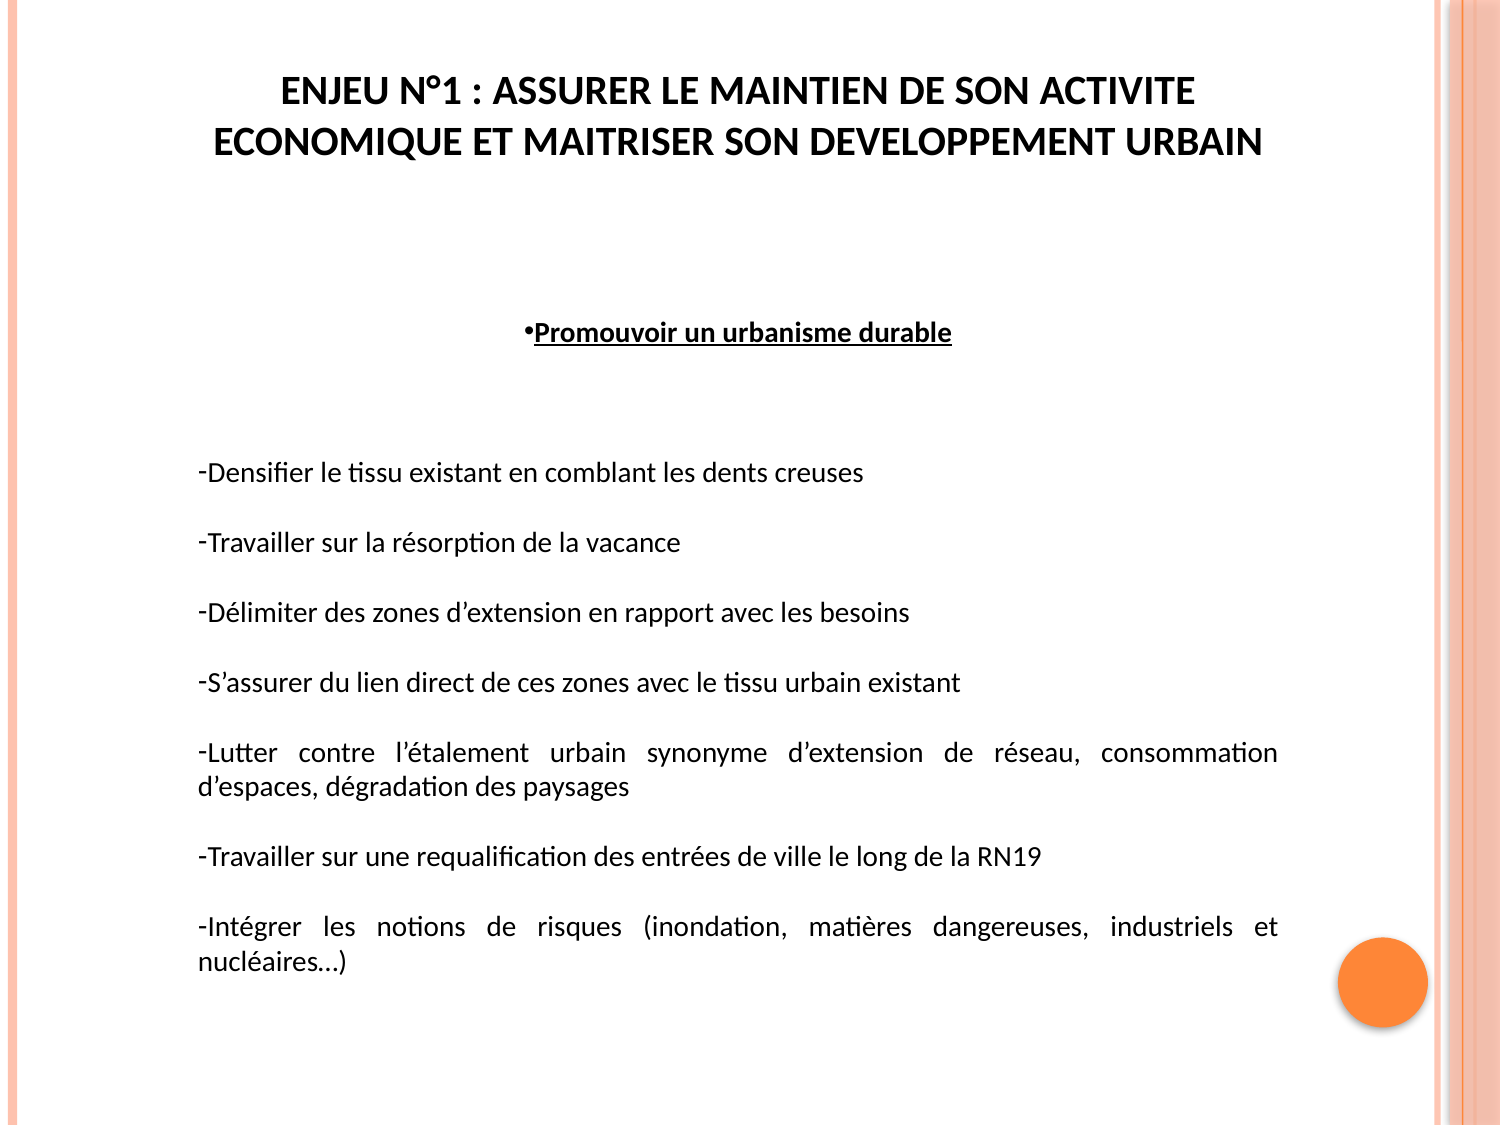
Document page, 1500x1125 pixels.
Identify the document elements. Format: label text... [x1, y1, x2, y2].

text_box ENJEU N°1 : ASSURER LE MAINTIEN DE SON ACTIVITE ECONOMIQUE ET MAITRISER SON DEVELOPPEMENT URBAIN Promouvoir un urbanisme durable Densifier le tissu existant en comblant les dents creuses Travailler sur la résorption de la vacance Délimiter des zones d’extension en rapport avec les besoins S’assurer du lien direct de ces zones avec le tissu urbain existant Lutter contre l’étalement urbain synonyme d’extension de réseau, consommation d’espaces, dégradation des paysages Travailler sur une requalification des entrées de ville le long de la RN19 Intégrer les notions de risques (inondation, matières dangereuses, industriels et nucléaires…) [182, 5, 1294, 1090]
